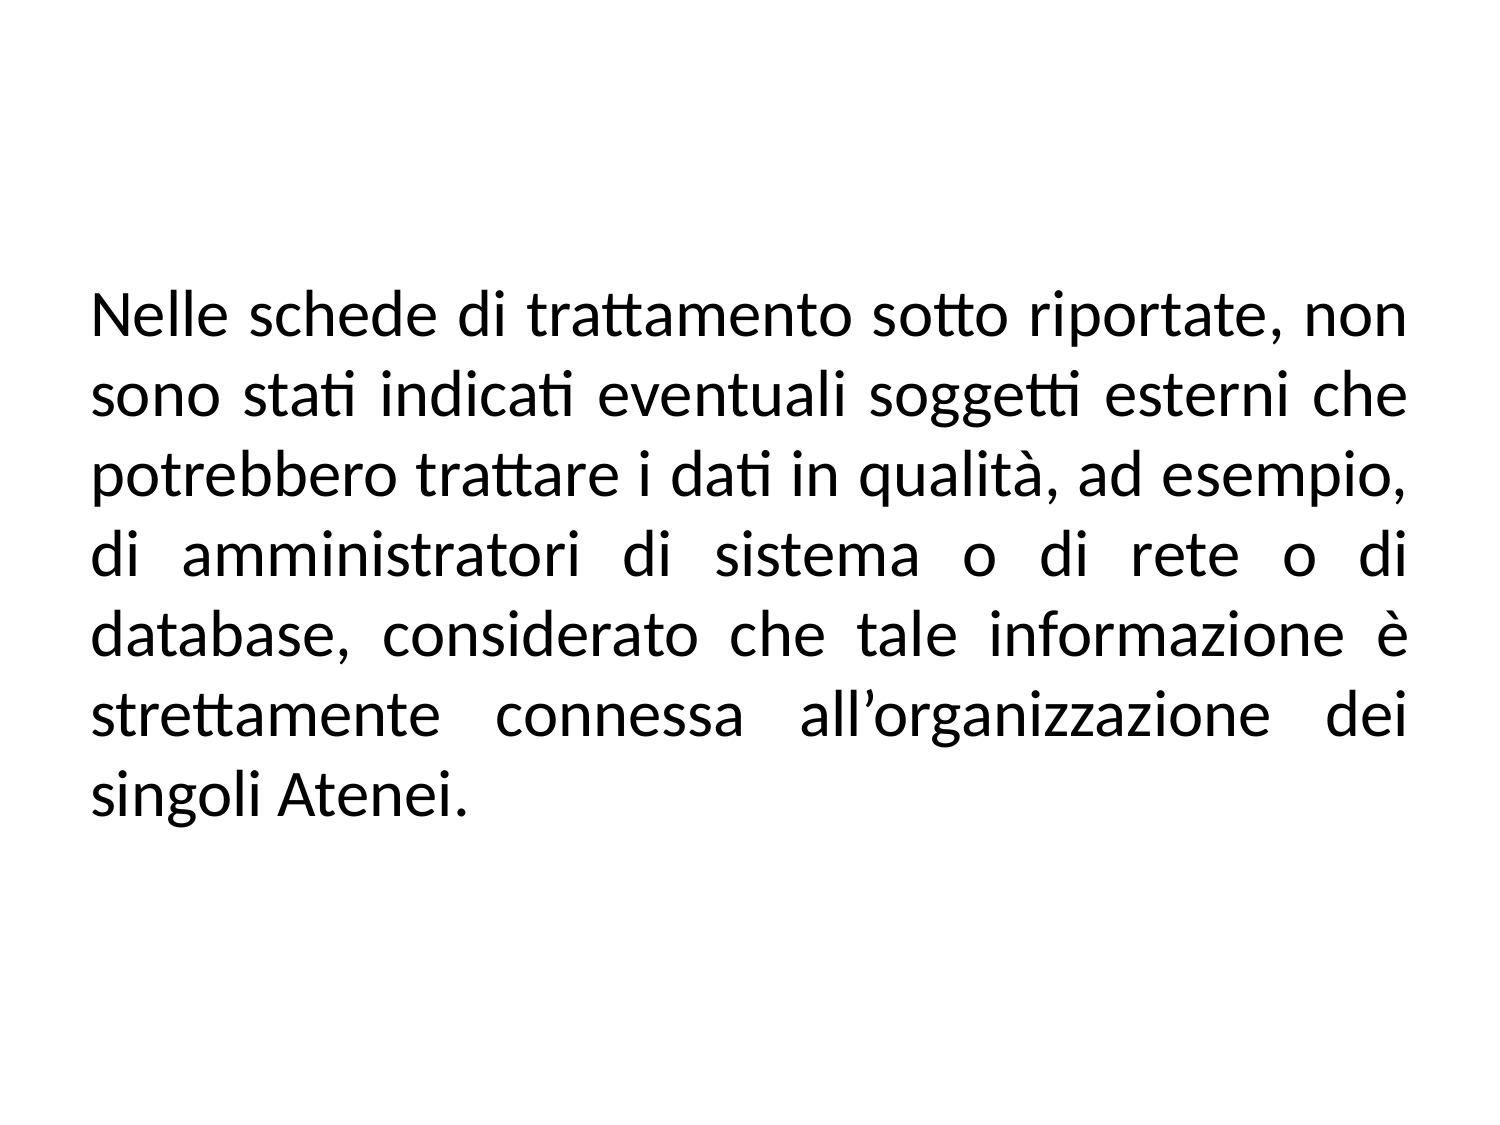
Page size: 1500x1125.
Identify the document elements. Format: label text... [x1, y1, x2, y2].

list Nelle schede di trattamento sotto riportate, non sono stati indicati eventuali soggetti esterni che potrebbero trattare i dati in qualità, ad esempio, di amministratori di sistema o di rete o di database, considerato che tale informazione è strettamente connessa all’organizzazione dei singoli Atenei. [75, 262, 1425, 1005]
